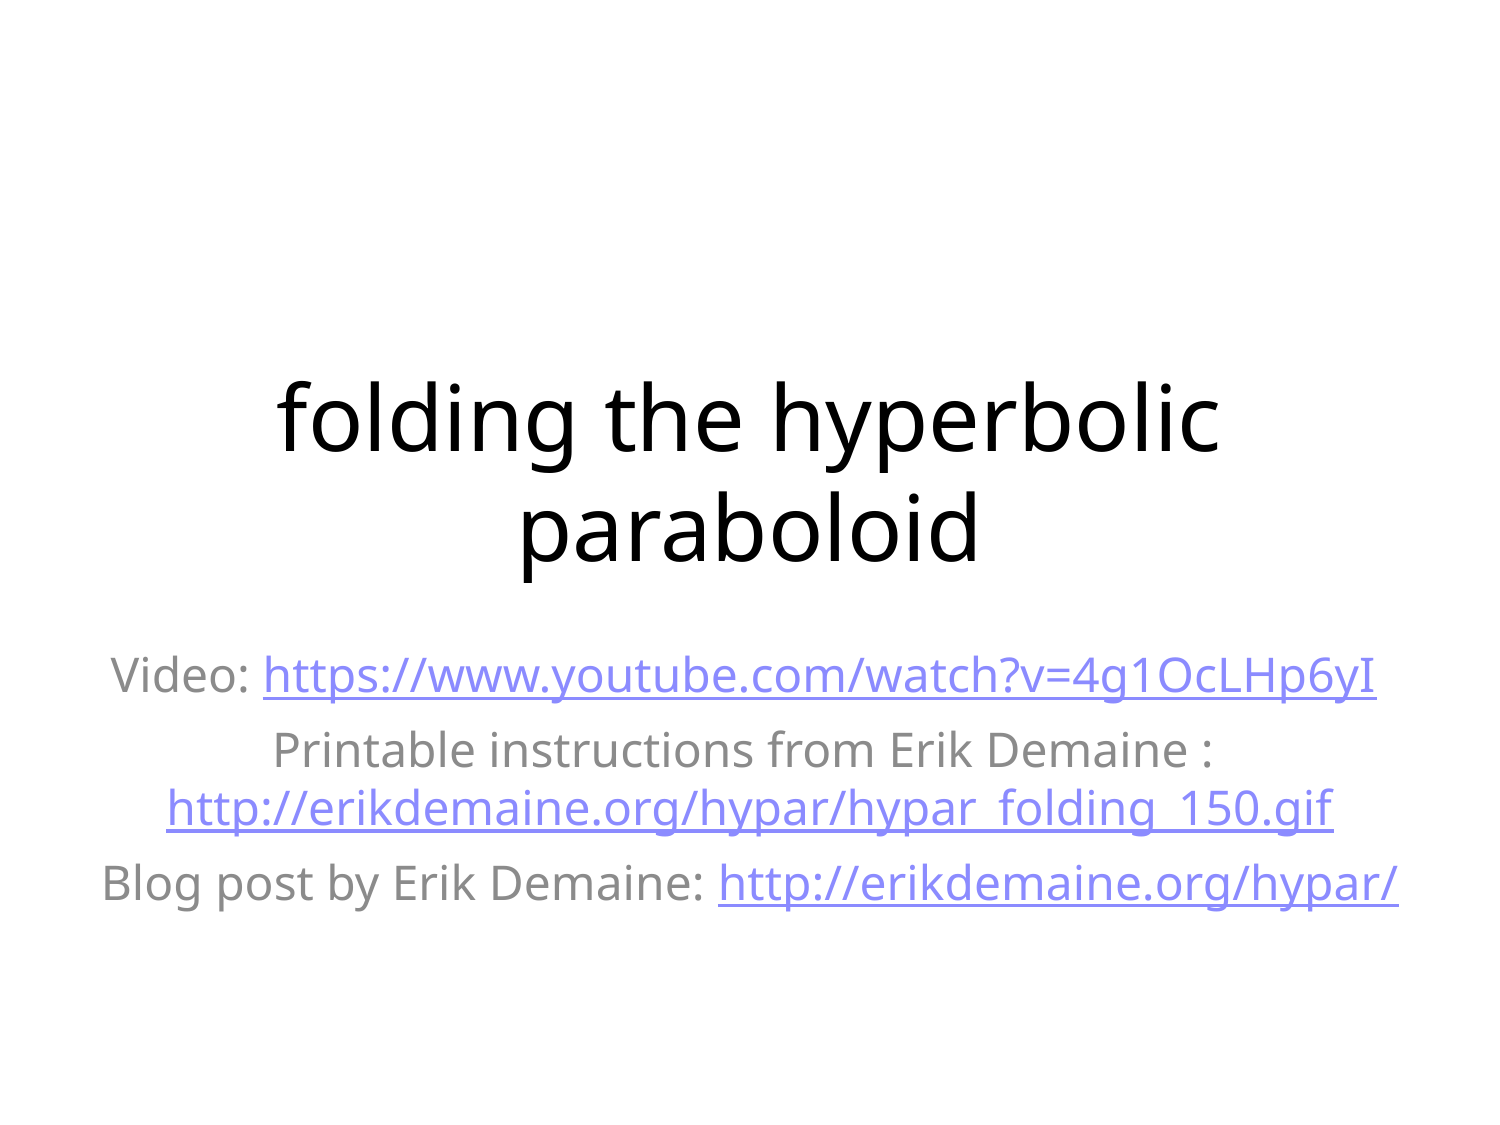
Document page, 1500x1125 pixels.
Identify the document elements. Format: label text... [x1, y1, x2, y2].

title folding the hyperbolic paraboloid [112, 349, 1388, 591]
subtitle Video: https://www.youtube.com/watch?v=4g1OcLHp6yI Printable instructions from Erik Demaine : http://erikdemaine.org/hypar/hypar_folding_150.gif Blog post by Erik Demaine: http://erikdemaine.org/hypar/ [53, 637, 1447, 925]
